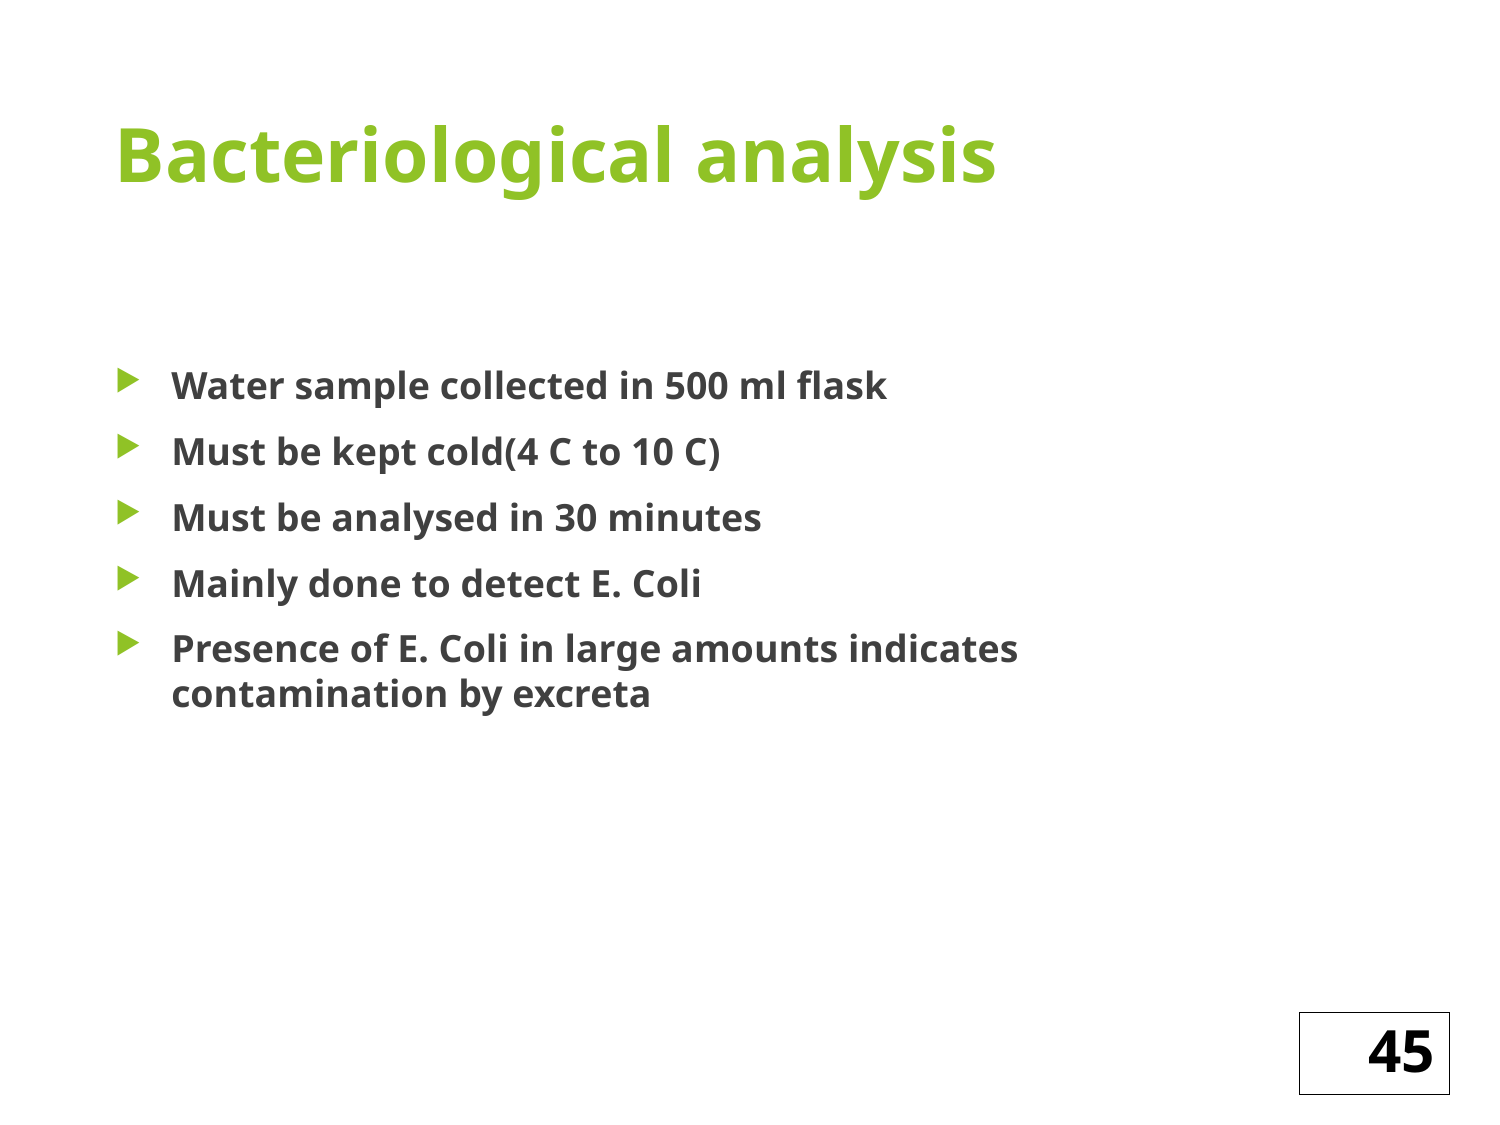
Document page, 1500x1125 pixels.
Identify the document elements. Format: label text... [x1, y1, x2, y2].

list Water sample collected in 500 ml flask Must be kept cold(4 C to 10 C) Must be analysed in 30 minutes Mainly done to detect E. Coli Presence of E. Coli in large amounts indicates contamination by excreta [99, 354, 1142, 992]
slide_number 45 [1299, 1012, 1450, 1095]
title Bacteriological analysis [99, 99, 1142, 317]
